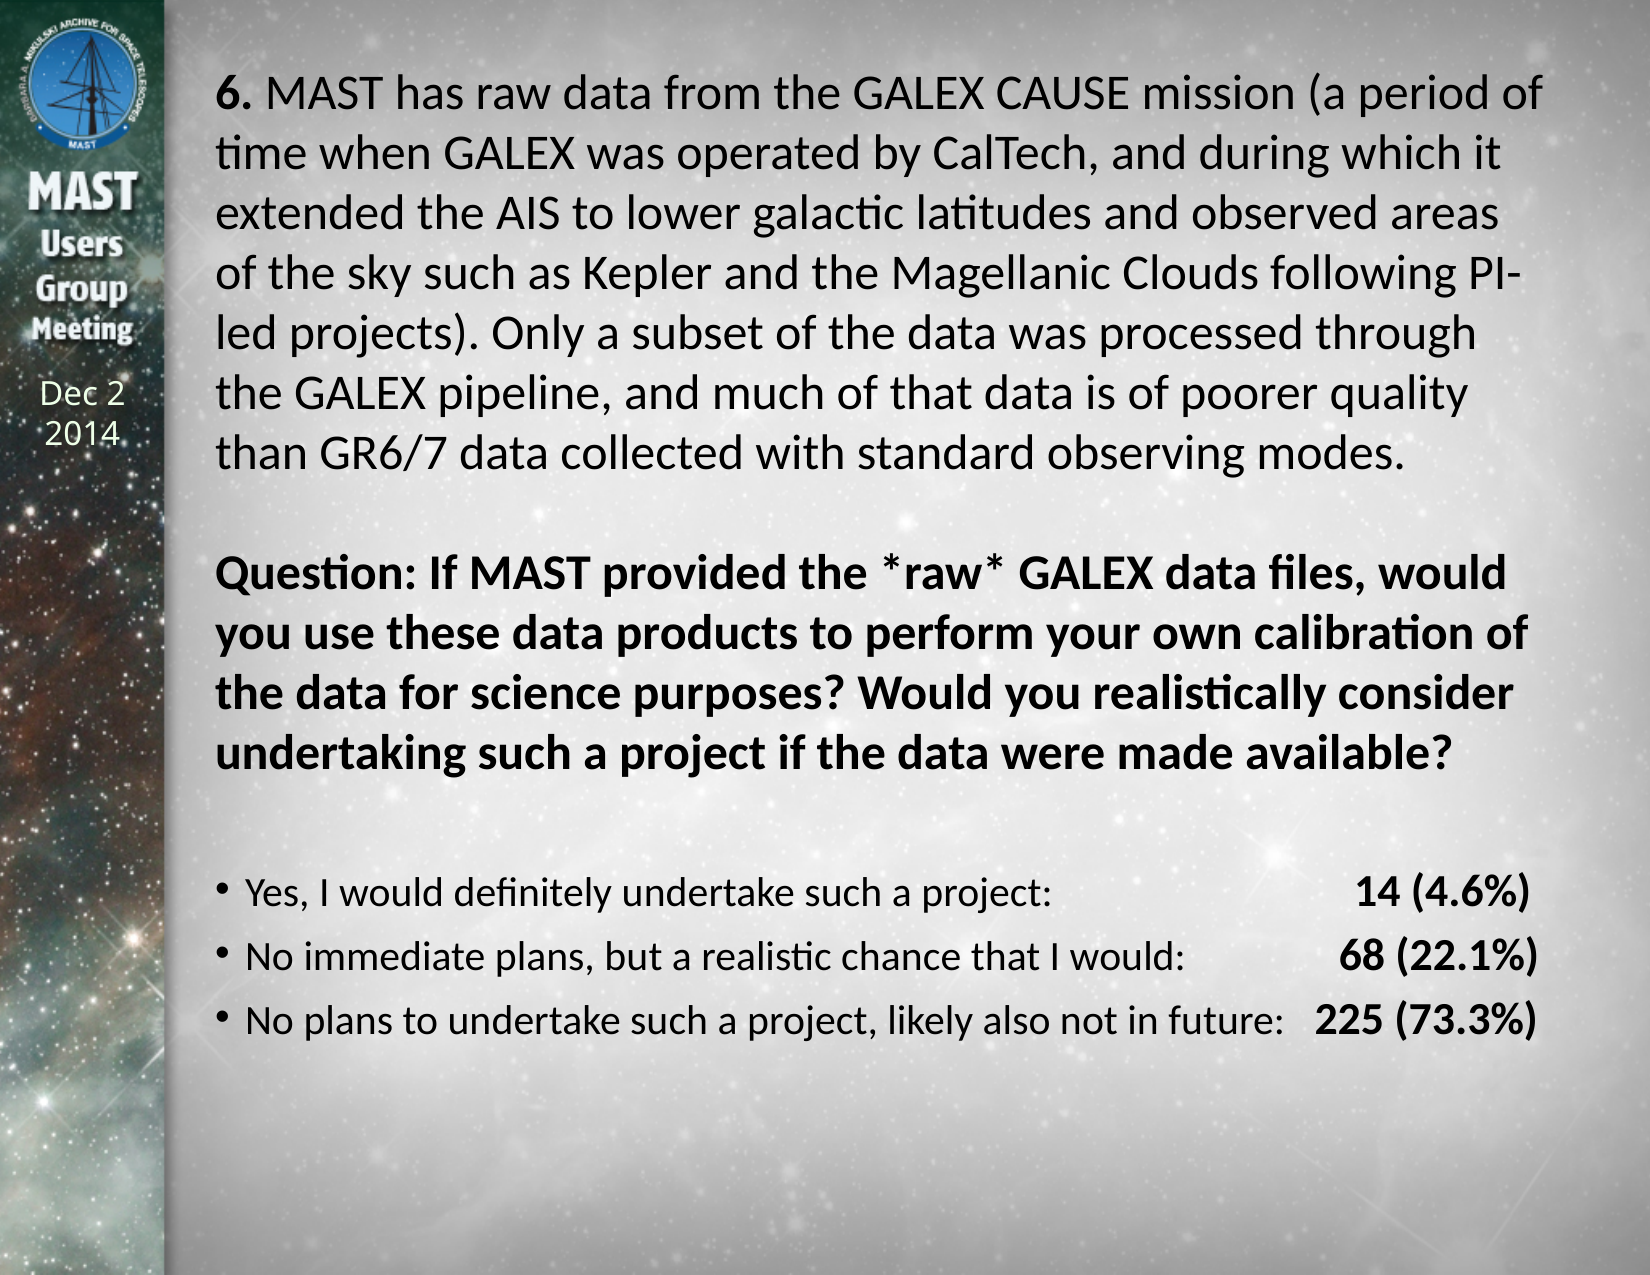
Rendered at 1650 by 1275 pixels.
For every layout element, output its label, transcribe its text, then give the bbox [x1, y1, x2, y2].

title 6. MAST has raw data from the GALEX CAUSE mission (a period of time when GALEX was operated by CalTech, and during which it extended the AIS to lower galactic latitudes and observed areas of the sky such as Kepler and the Magellanic Clouds following PI-led projects). Only a subset of the data was processed through the GALEX pipeline, and much of that data is of poorer quality than GR6/7 data collected with standard observing modes. Question: If MAST provided the *raw* GALEX data files, would you use these data products to perform your own calibration of the data for science purposes? Would you realistically consider undertaking such a project if the data were made available? [198, 51, 1568, 851]
picture [0, 0, 1650, 1275]
list Yes, I would definitely undertake such a project: 14 (4.6%) No immediate plans, but a realistic chance that I would: 68 (22.1%) No plans to undertake such a project, likely also not in future: 225 (73.3%) [198, 851, 1568, 1151]
